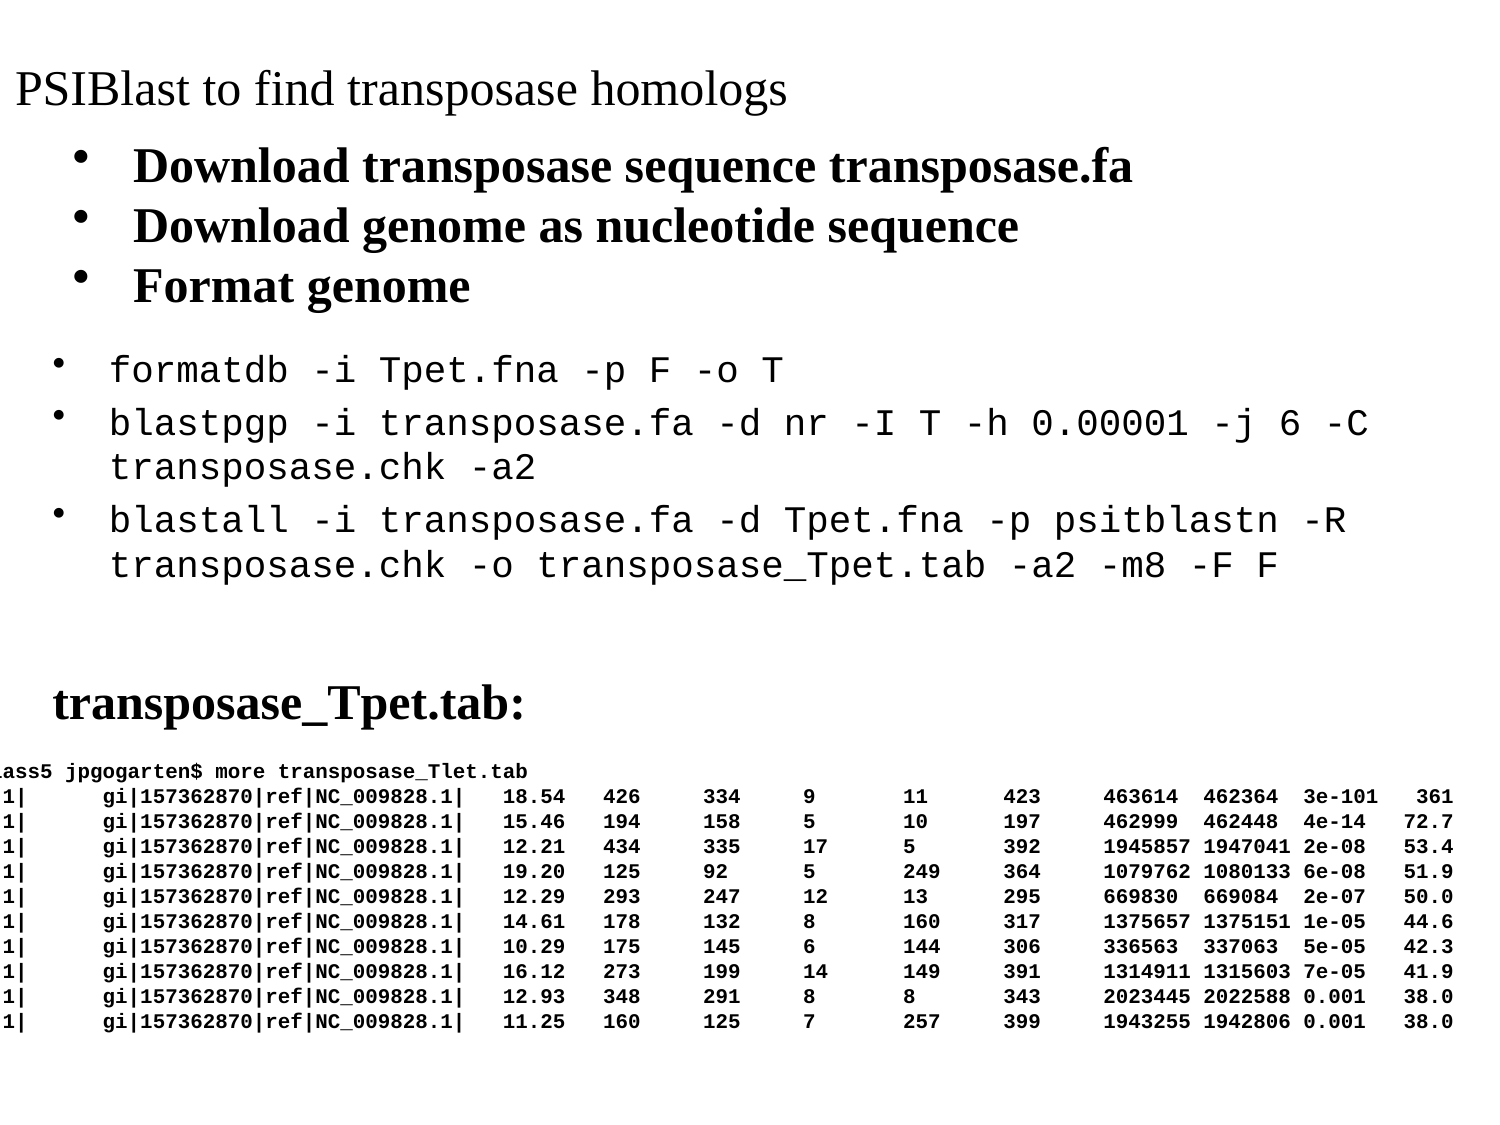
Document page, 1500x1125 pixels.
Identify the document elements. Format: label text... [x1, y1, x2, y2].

text_box transposase_Tpet.tab: [37, 662, 554, 738]
list formatdb -i Tpet.fna -p F -o T blastpgp -i transposase.fa -d nr -I T -h 0.00001 -j 6 -C transposase.chk -a2 blastall -i transposase.fa -d Tpet.fna -p psitblastn -R transposase.chk -o transposase_Tpet.tab -a2 -m8 -F F [37, 337, 1500, 775]
title PSIBlast to find transposase homologs [0, 0, 1275, 138]
text_box node003:~/MCB372_2008/class5 jpgogarten$ more transposase_Tlet.tab gi|4512350|dbj|BAA75315.1| gi|157362870|ref|NC_009828.1| 18.54 426 334 9 11 423 463614 462364 3e-101 361 gi|4512350|dbj|BAA75315.1| gi|157362870|ref|NC_009828.1| 15.46 194 158 5 10 197 462999 462448 4e-14 72.7 gi|4512350|dbj|BAA75315.1| gi|157362870|ref|NC_009828.1| 12.21 434 335 17 5 392 1945857 1947041 2e-08 53.4 gi|4512350|dbj|BAA75315.1| gi|157362870|ref|NC_009828.1| 19.20 125 92 5 249 364 1079762 1080133 6e-08 51.9 gi|4512350|dbj|BAA75315.1| gi|157362870|ref|NC_009828.1| 12.29 293 247 12 13 295 669830 669084 2e-07 50.0 gi|4512350|dbj|BAA75315.1| gi|157362870|ref|NC_009828.1| 14.61 178 132 8 160 317 1375657 1375151 1e-05 44.6 gi|4512350|dbj|BAA75315.1| gi|157362870|ref|NC_009828.1| 10.29 175 145 6 144 306 336563 337063 5e-05 42.3 gi|4512350|dbj|BAA75315.1| gi|157362870|ref|NC_009828.1| 16.12 273 199 14 149 391 1314911 1315603 7e-05 41.9 gi|4512350|dbj|BAA75315.1| gi|157362870|ref|NC_009828.1| 12.93 348 291 8 8 343 2023445 2022588 0.001 38.0 gi|4512350|dbj|BAA75315.1| gi|157362870|ref|NC_009828.1| 11.25 160 125 7 257 399 1943255 1942806 0.001 38.0 [0, 750, 1468, 1040]
text_box Download transposase sequence transposase.fa Download genome as nucleotide sequence Format genome [57, 124, 1149, 320]
